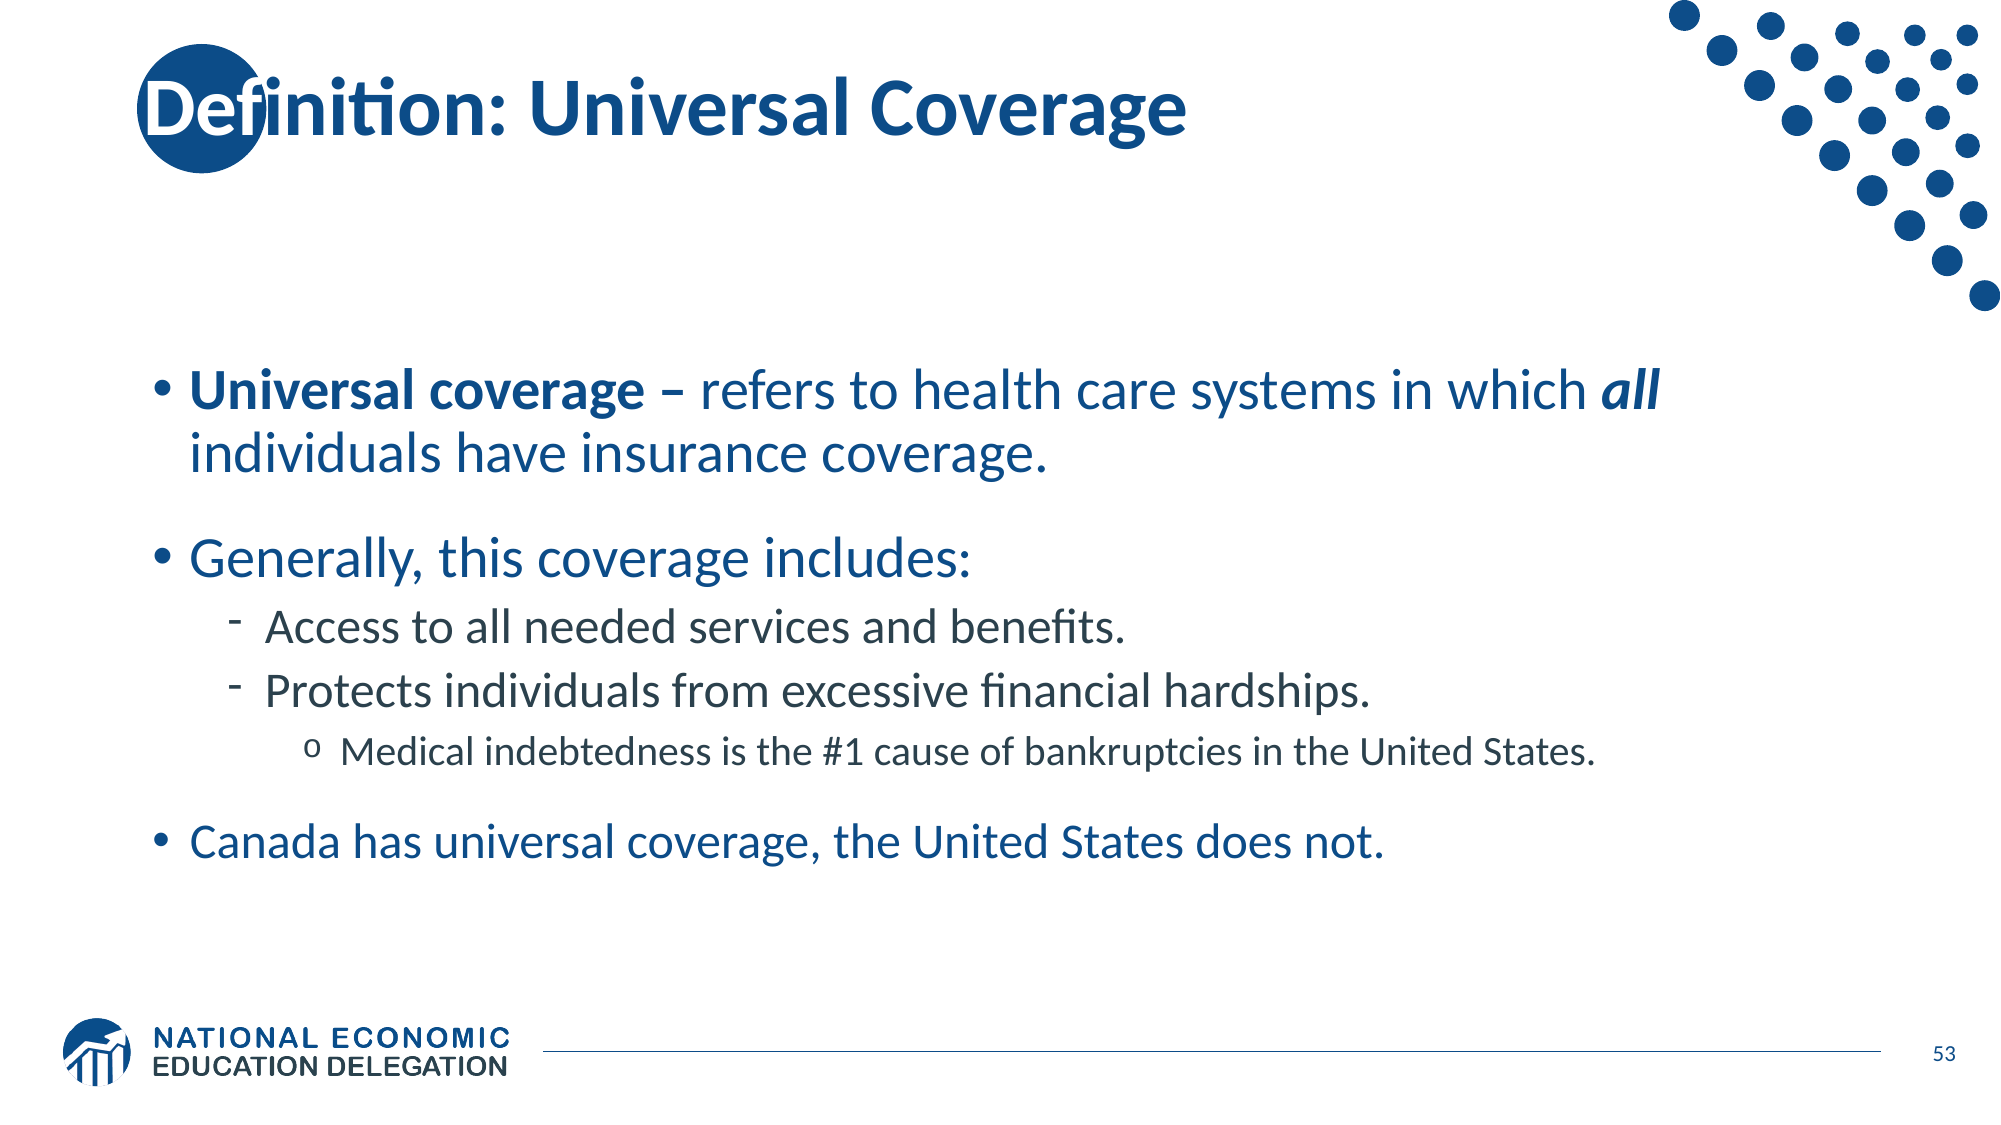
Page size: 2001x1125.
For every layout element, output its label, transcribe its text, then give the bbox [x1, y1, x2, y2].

picture [55, 1013, 520, 1091]
title Definition: Universal Coverage [128, 0, 1854, 218]
list Universal coverage – refers to health care systems in which all individuals have insurance coverage. Generally, this coverage includes: Access to all needed services and benefits. Protects individuals from excessive financial hardships. Medical indebtedness is the #1 cause of bankruptcies in the United States. Canada has universal coverage, the United States does not. [137, 257, 1863, 972]
slide_number 53 [1521, 1022, 1972, 1082]
